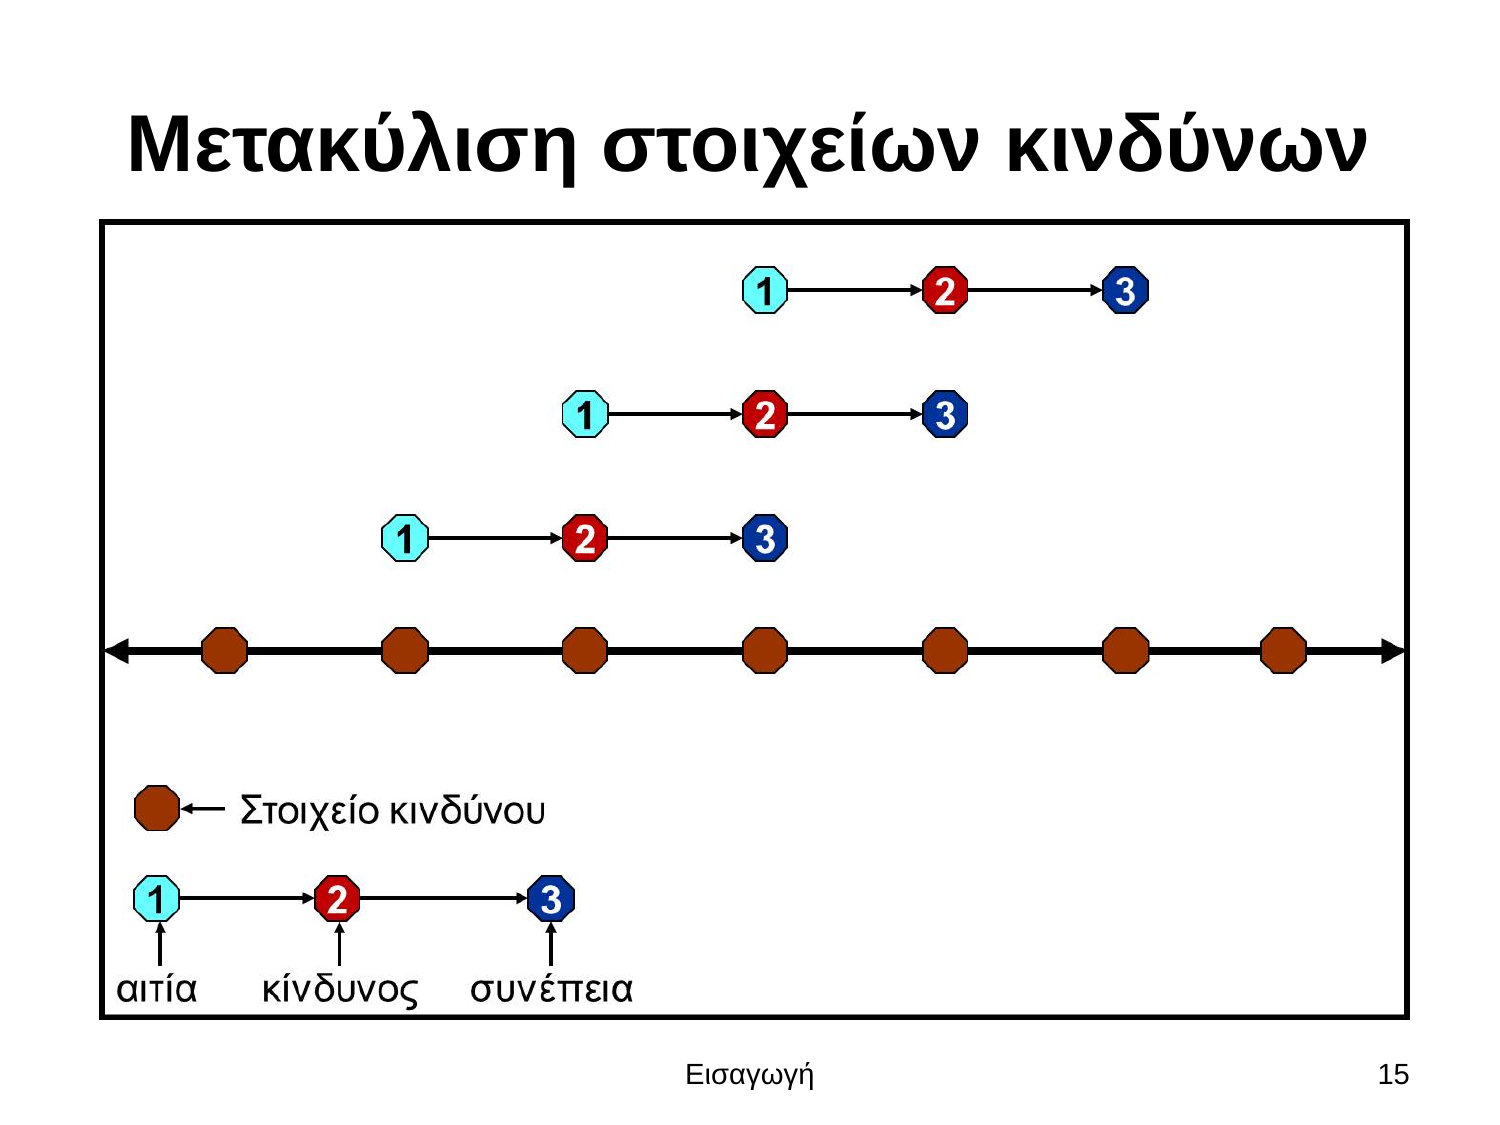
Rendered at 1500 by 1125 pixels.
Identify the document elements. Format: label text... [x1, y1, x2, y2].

slide_number 15 [1074, 1043, 1425, 1103]
footer Εισαγωγή [512, 1043, 988, 1103]
title Μετακύλιση στοιχείων κινδύνων [75, 45, 1425, 219]
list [76, 219, 1433, 1036]
